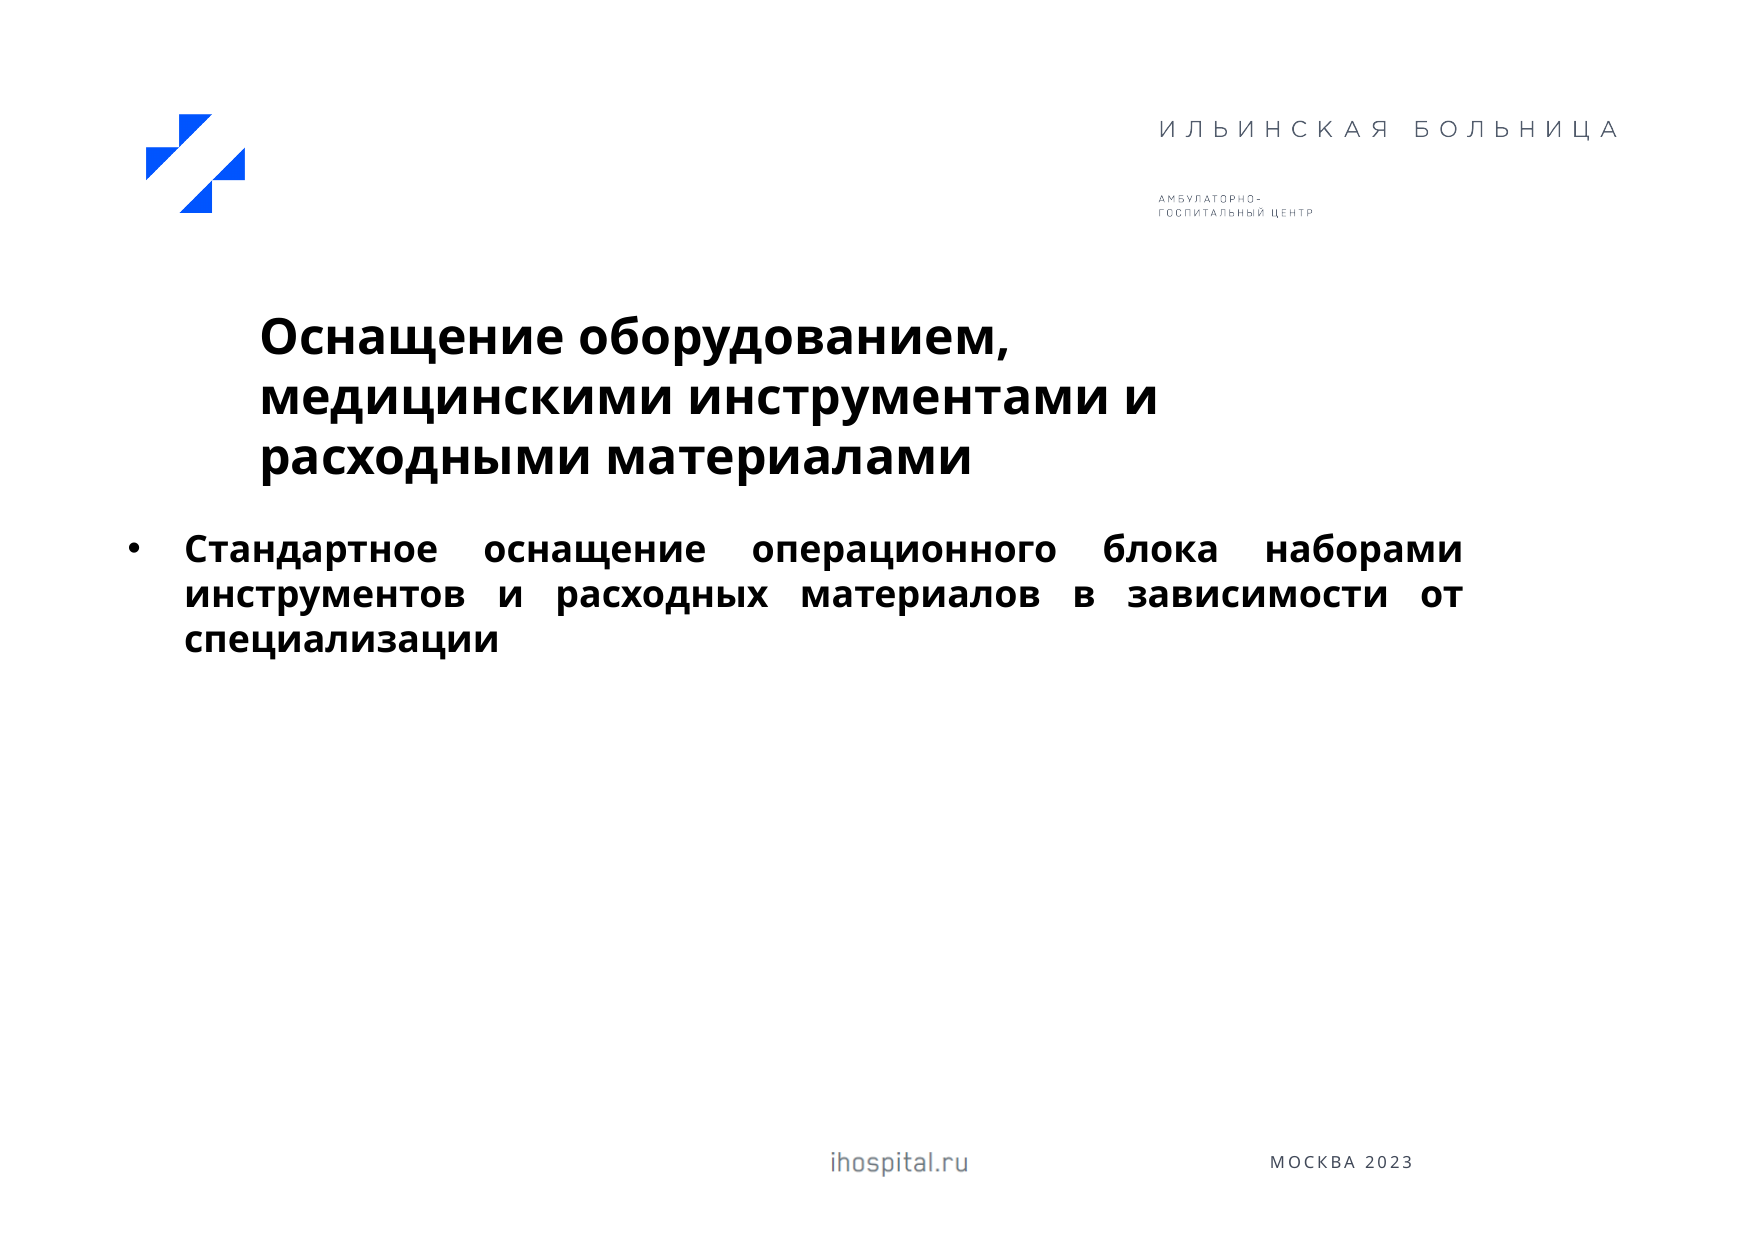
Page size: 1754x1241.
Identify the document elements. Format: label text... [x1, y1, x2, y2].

picture [146, 114, 245, 213]
text_box Оснащение оборудованием, медицинскими инструментами и расходными материалами [244, 296, 1443, 492]
picture [1158, 117, 1628, 219]
picture [829, 1149, 973, 1181]
text_box МОСКВА 2023 [1255, 1144, 1754, 1180]
text_box Стандартное оснащение операционного блока наборами инструментов и расходных материалов в зависимости от специализации [113, 517, 1480, 668]
